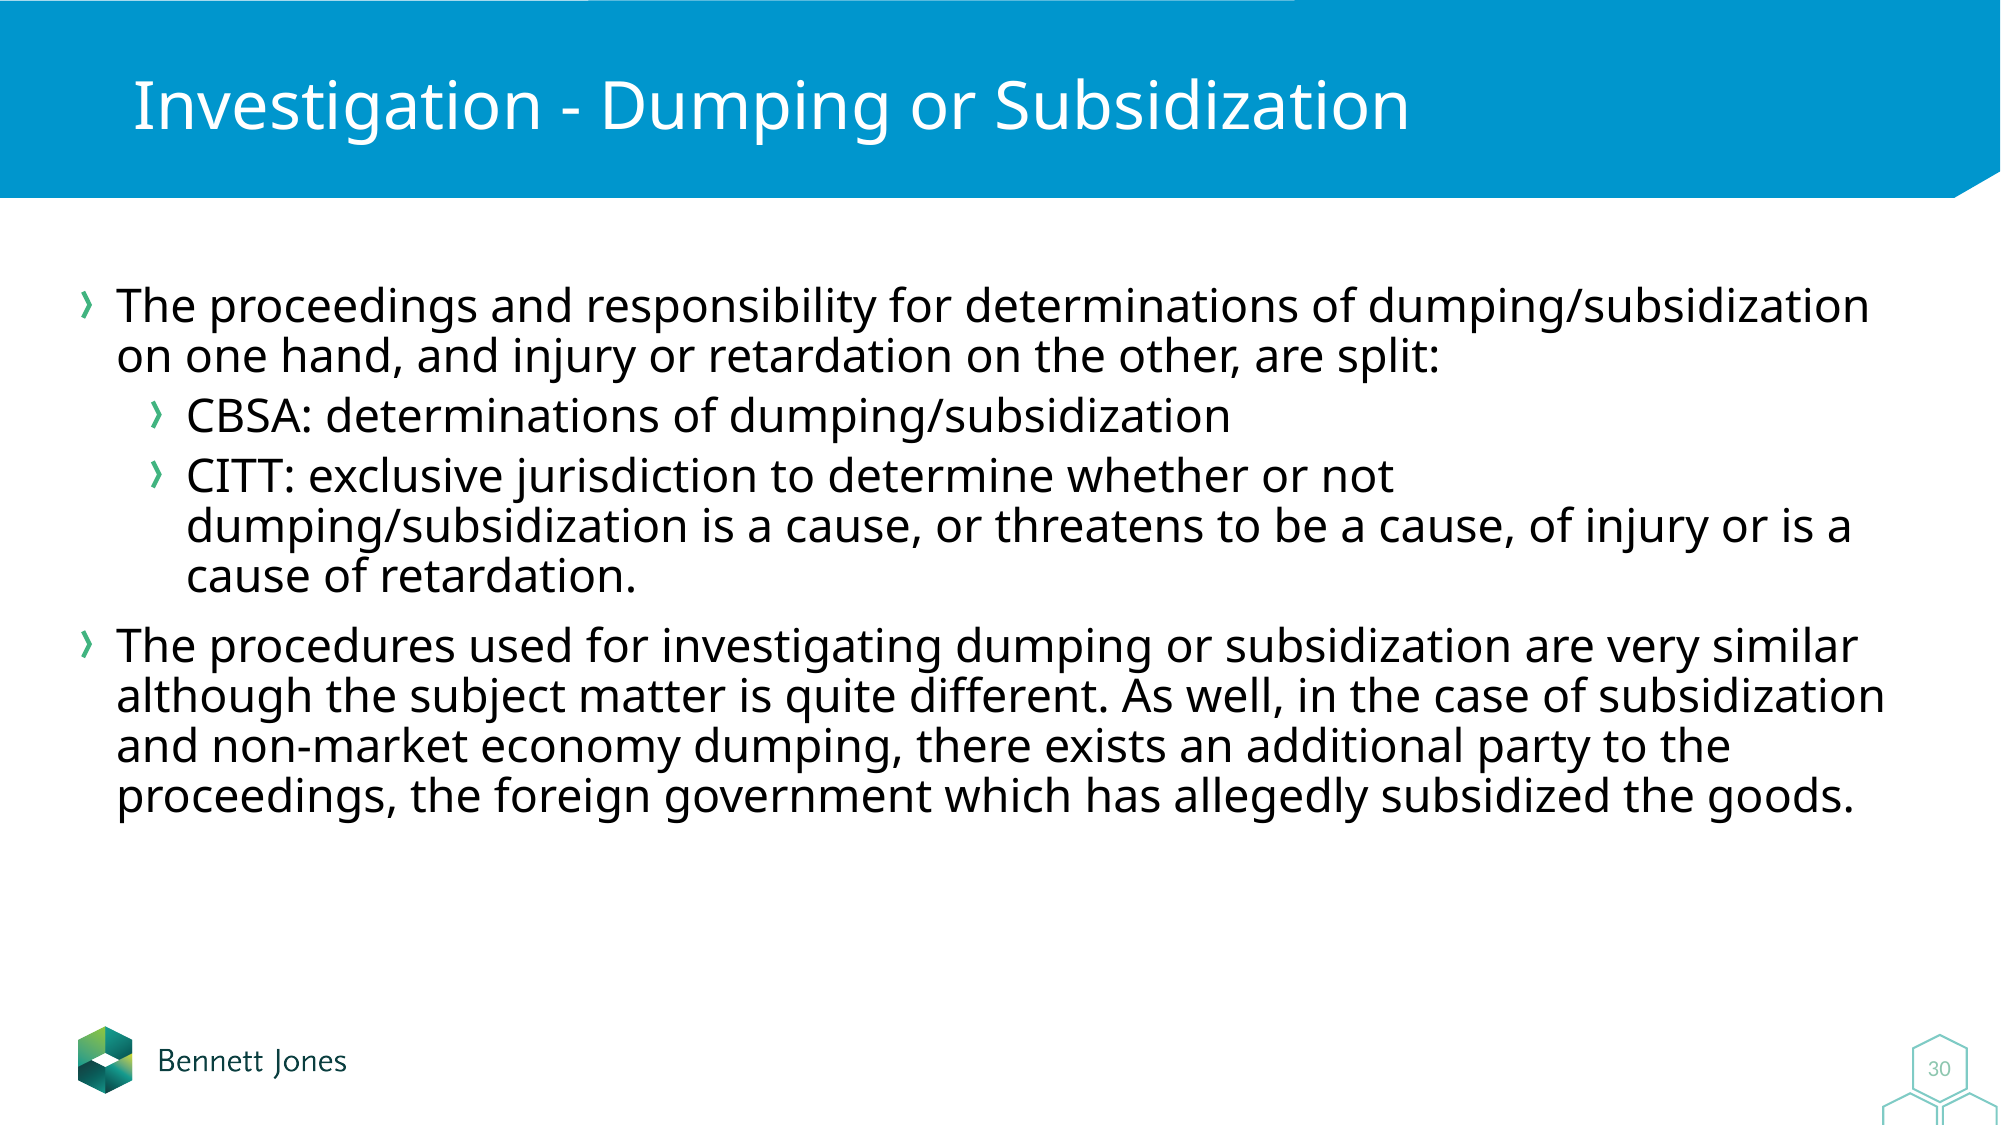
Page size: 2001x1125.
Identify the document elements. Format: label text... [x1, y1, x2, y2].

title Investigation - Dumping or Subsidization [118, 27, 1884, 189]
slide_number 30 [1909, 1042, 1970, 1093]
picture [78, 1026, 346, 1094]
list The proceedings and responsibility for determinations of dumping/subsidization on one hand, and injury or retardation on the other, are split: CBSA: determinations of dumping/subsidization CITT: exclusive jurisdiction to determine whether or not dumping/subsidization is a cause, or threatens to be a cause, of injury or is a cause of retardation. The procedures used for investigating dumping or subsidization are very similar although the subject matter is quite different. As well, in the case of subsidization and non-market economy dumping, there exists an additional party to the proceedings, the foreign government which has allegedly subsidized the goods. [66, 275, 1910, 937]
